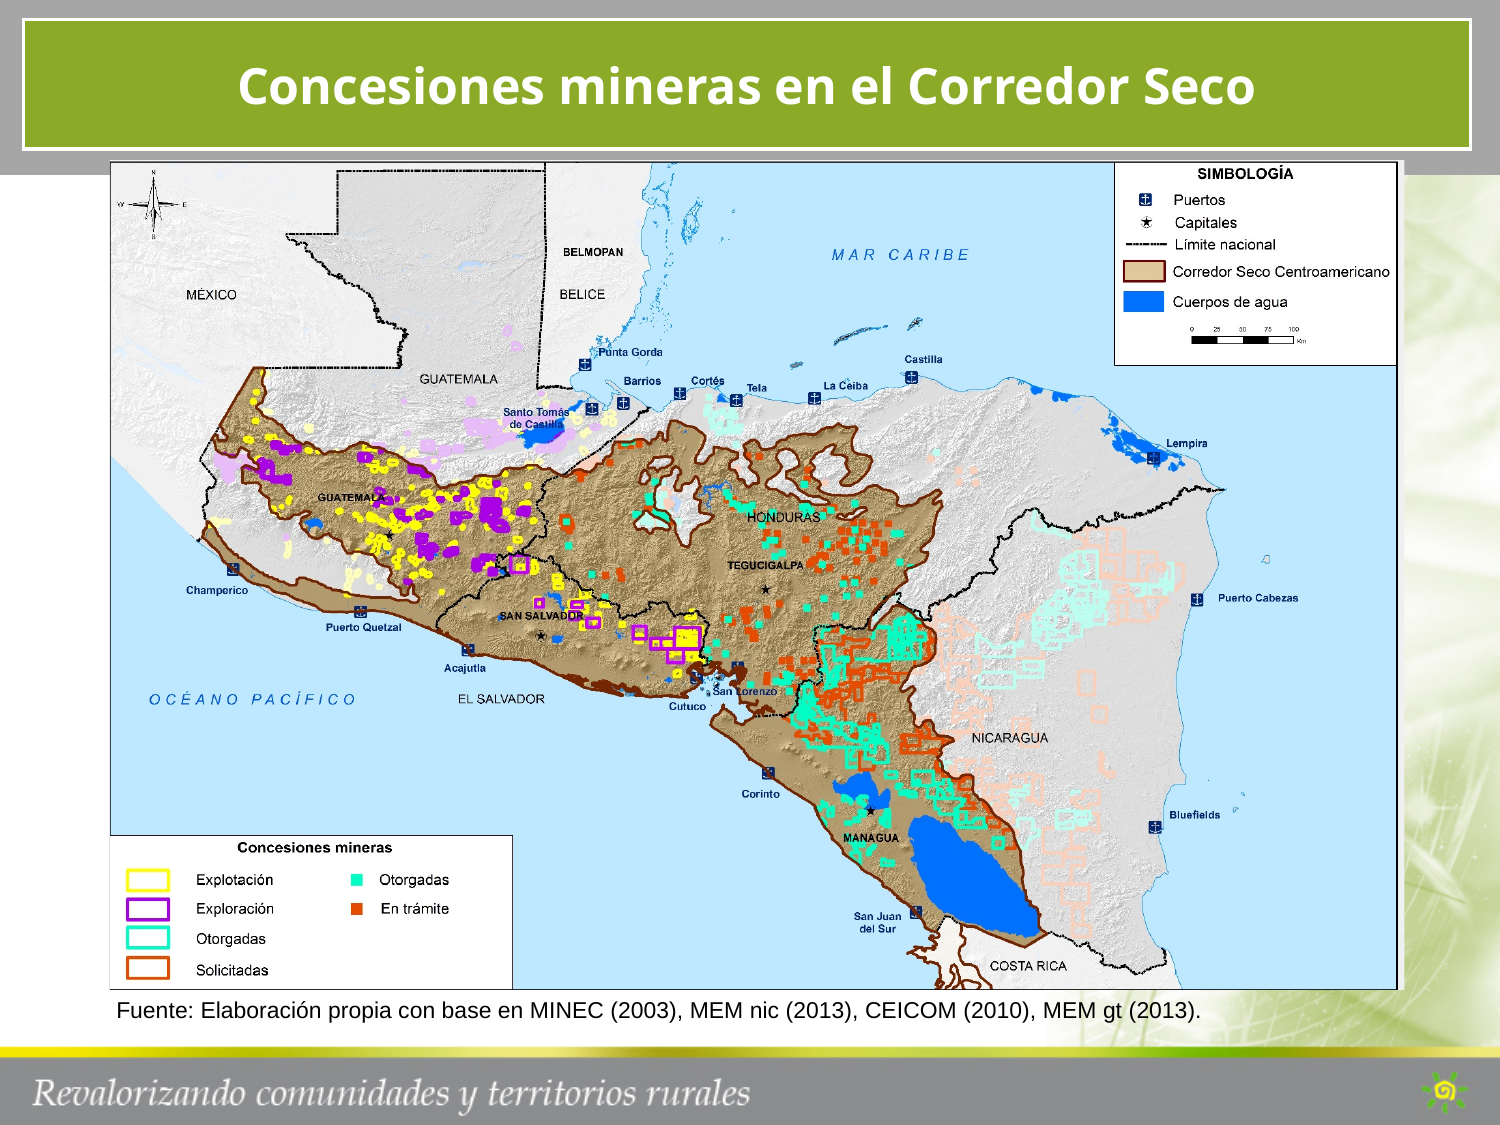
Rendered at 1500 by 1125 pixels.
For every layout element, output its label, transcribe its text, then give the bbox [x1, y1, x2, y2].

title Concesiones mineras en el Corredor Seco [22, 17, 1473, 151]
picture [0, 160, 1500, 1125]
text_box Fuente: Elaboración propia con base en MINEC (2003), MEM nic (2013), CEICOM (2010), MEM gt (2013). [101, 987, 1413, 1030]
